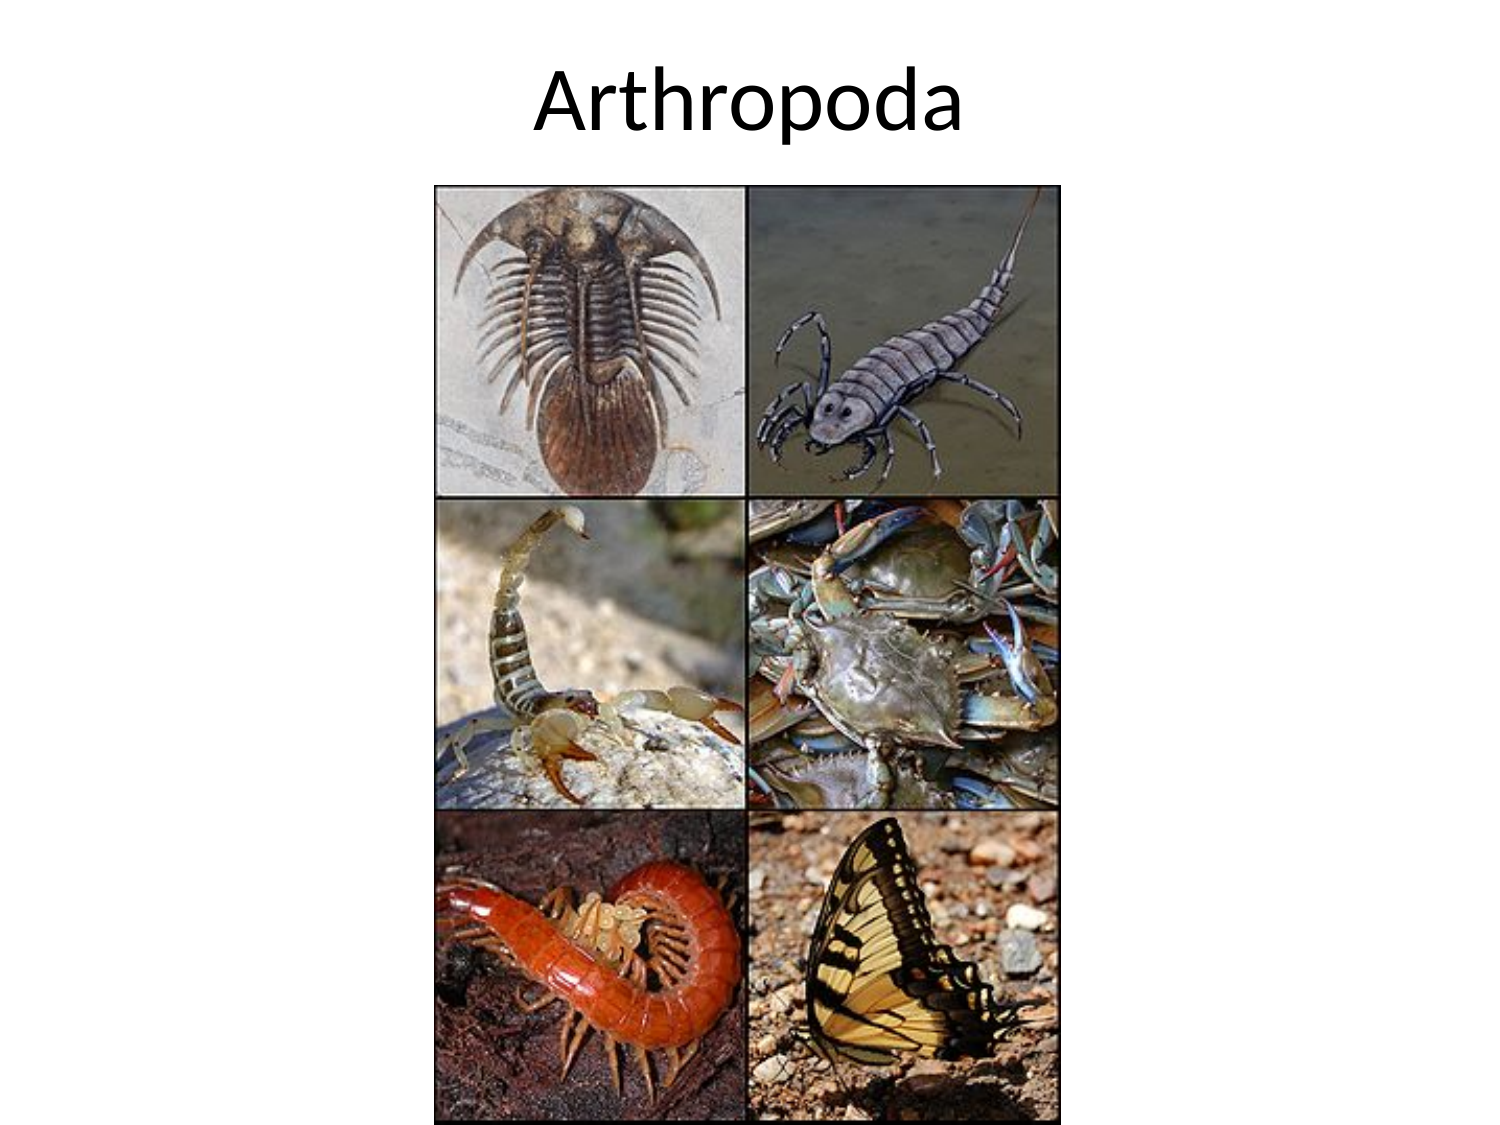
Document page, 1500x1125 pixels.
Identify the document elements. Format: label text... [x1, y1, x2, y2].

title Arthropoda [75, 0, 1425, 188]
picture [434, 185, 1062, 1125]
